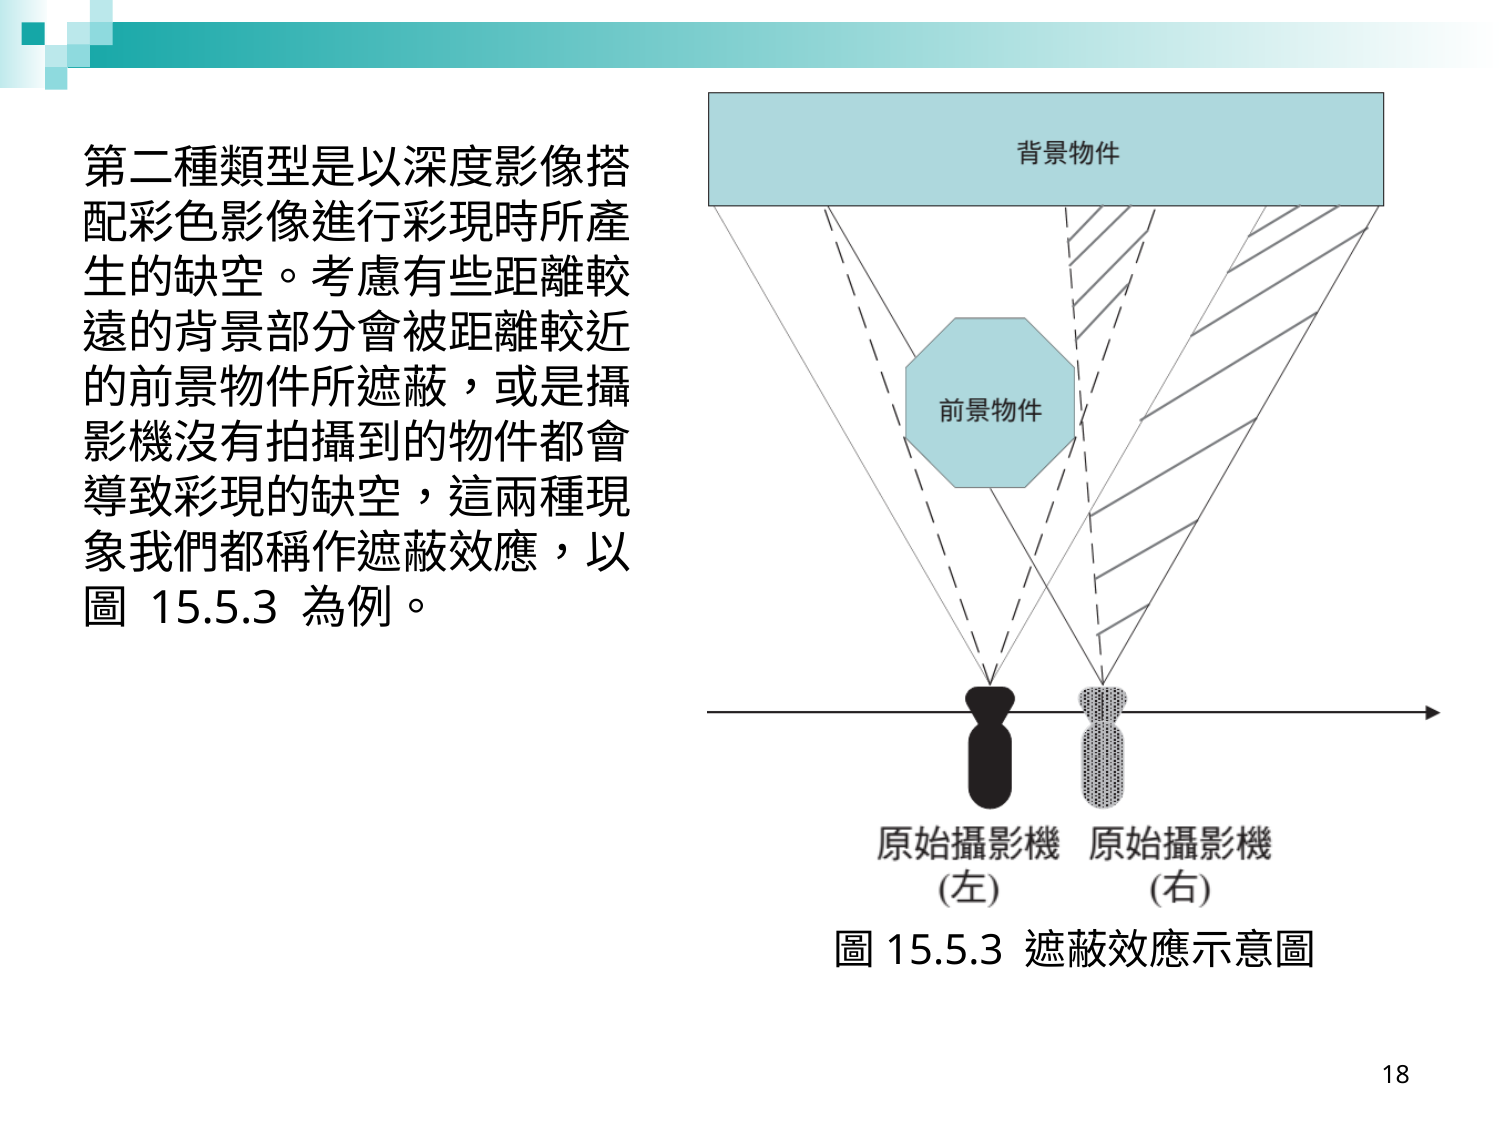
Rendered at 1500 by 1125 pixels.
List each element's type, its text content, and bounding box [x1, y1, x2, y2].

text_box 第二種類型是以深度影像搭配彩色影像進行彩現時所產生的缺空。考慮有些距離較遠的背景部分會被距離較近的前景物件所遮蔽，或是攝影機沒有拍攝到的物件都會導致彩現的缺空，這兩種現象我們都稱作遮蔽效應，以圖 15.5.3 為例。 [67, 130, 686, 695]
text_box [706, 89, 1444, 984]
slide_number 18 [1074, 1024, 1426, 1101]
